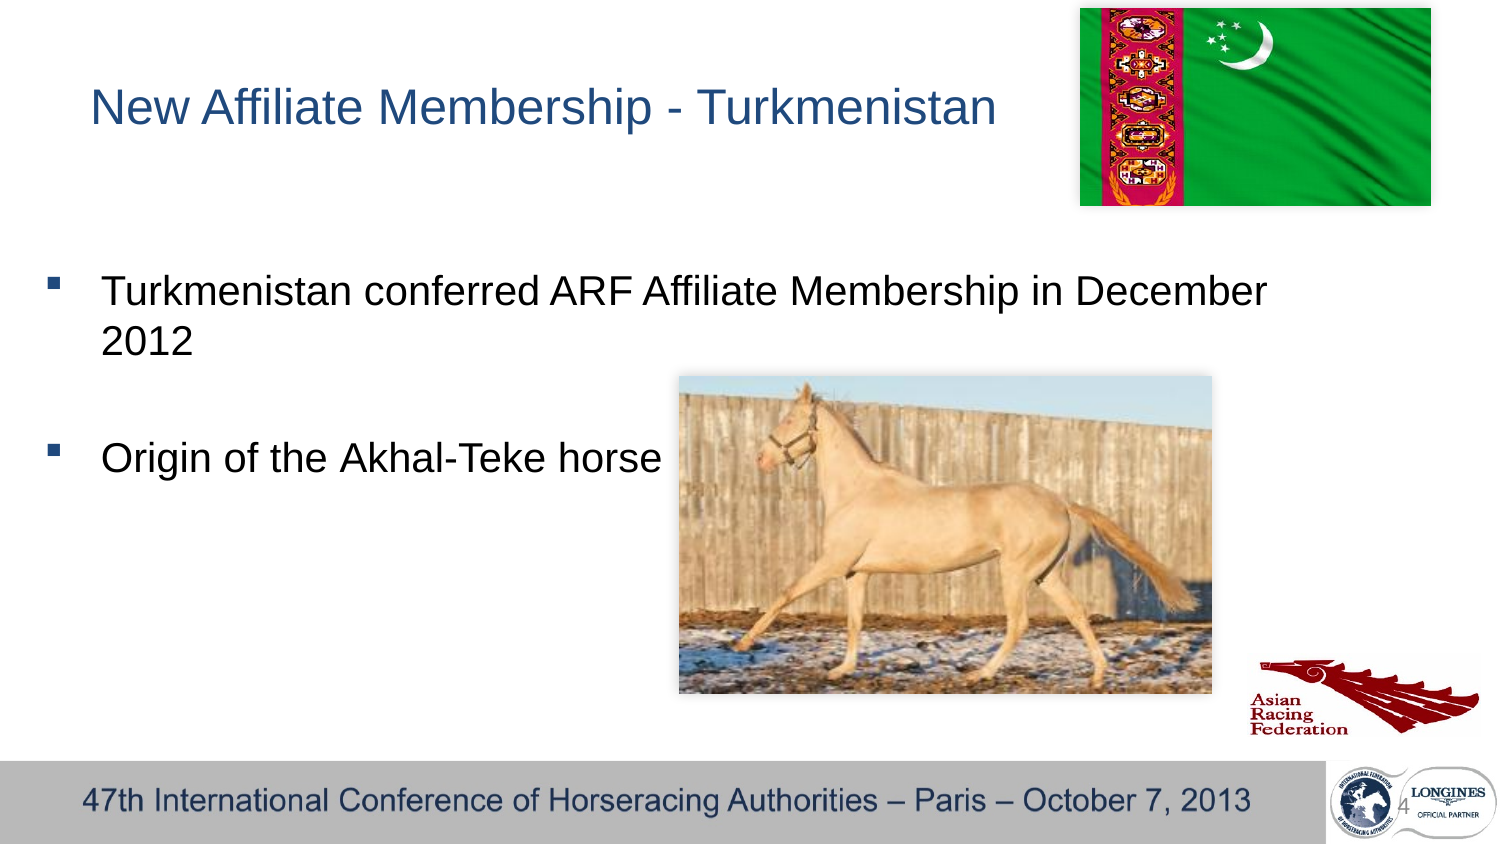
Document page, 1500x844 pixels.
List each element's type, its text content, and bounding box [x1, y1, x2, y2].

slide_number 4 [1074, 782, 1425, 828]
picture [0, 0, 1500, 844]
title New Affiliate Membership - Turkmenistan [75, 33, 1073, 175]
list Turkmenistan conferred ARF Affiliate Membership in December 2012 Origin of the Akhal-Teke horse [29, 256, 1380, 576]
